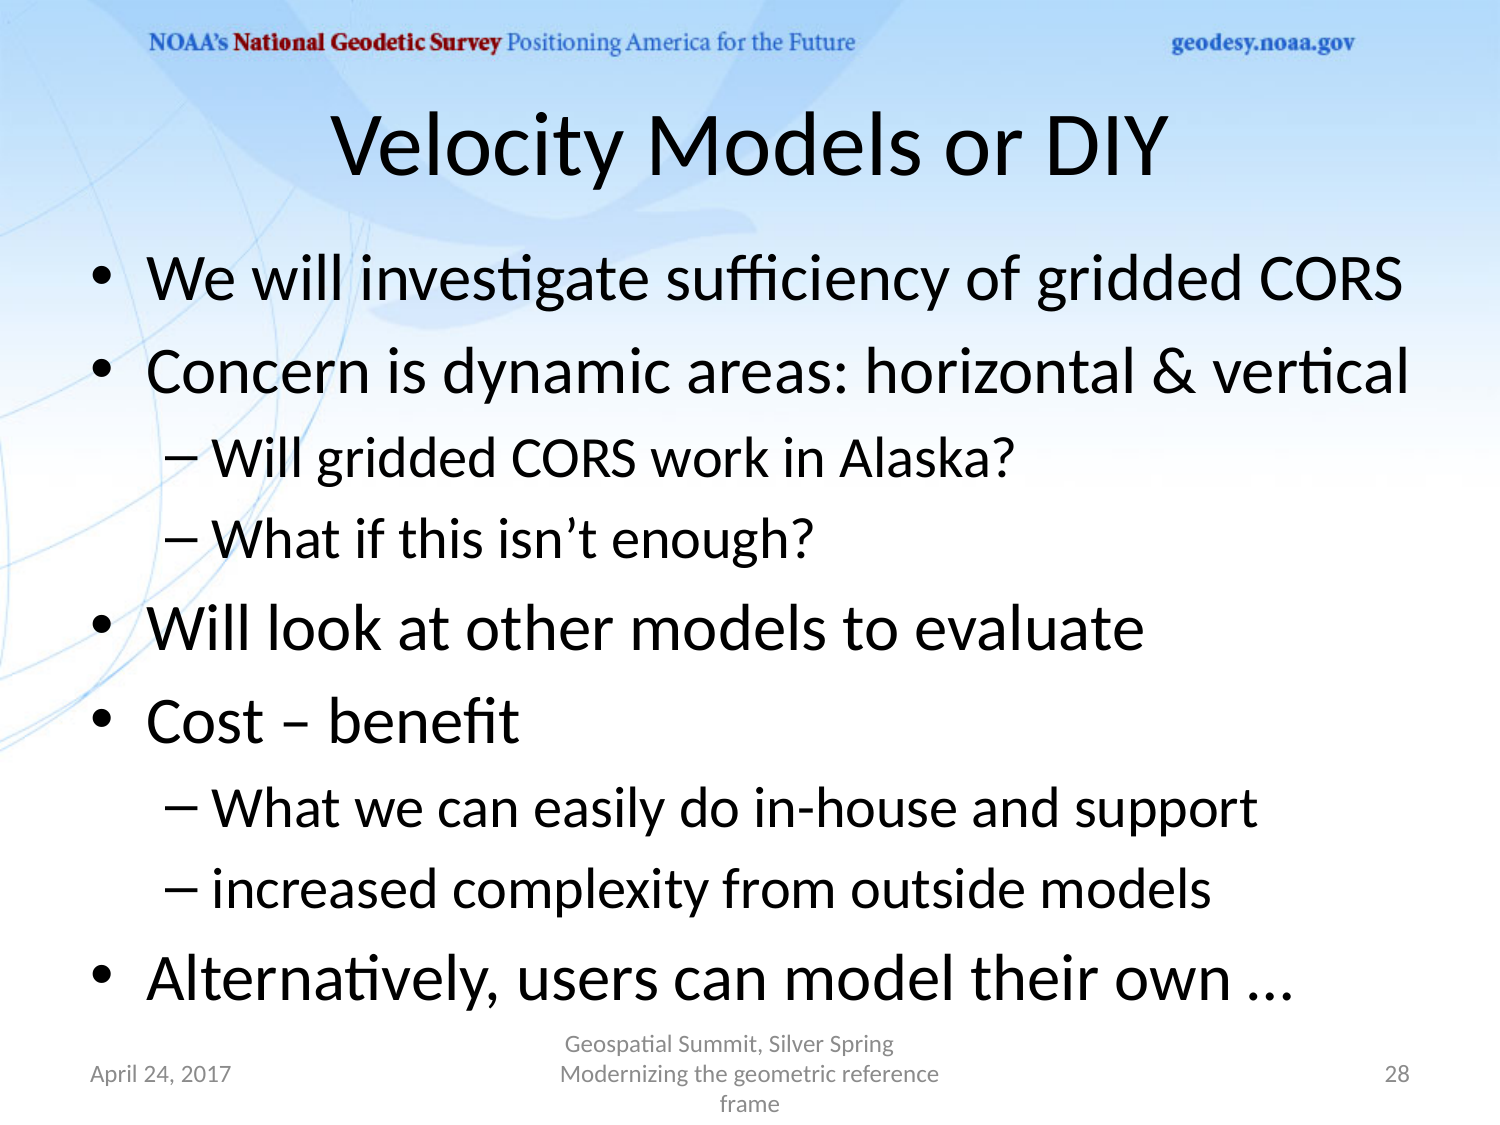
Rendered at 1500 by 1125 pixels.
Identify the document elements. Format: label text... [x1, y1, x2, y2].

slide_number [75, 1042, 425, 1103]
slide_number 28 [1074, 1042, 1425, 1103]
title Velocity Models or DIY [75, 45, 1425, 226]
picture [0, 0, 1500, 1125]
list We will investigate sufficiency of gridded CORS Concern is dynamic areas: horizontal & vertical Will gridded CORS work in Alaska? What if this isn’t enough? Will look at other models to evaluate Cost – benefit What we can easily do in-house and support increased complexity from outside models Alternatively, users can model their own … [75, 226, 1451, 969]
footer Geospatial Summit, Silver Spring Modernizing the geometric reference frame [512, 1042, 988, 1103]
